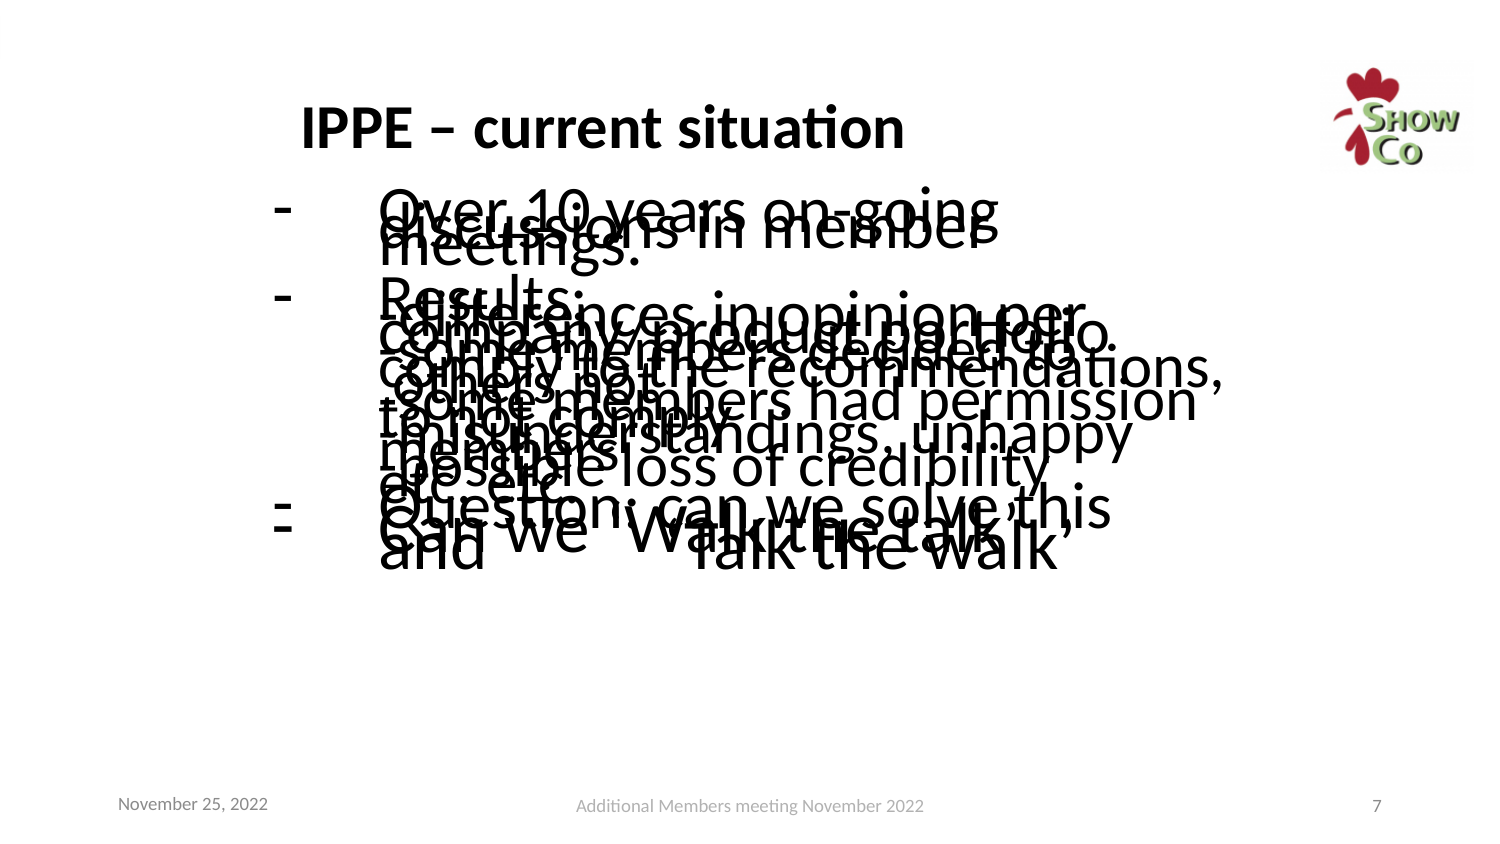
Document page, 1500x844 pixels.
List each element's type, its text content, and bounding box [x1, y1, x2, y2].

subtitle Over 10 years on-going discussions in member meetings. Results: -differences in opinion per company/product portfolio -some members decided to comply to the recommendations, others not -some members had permission to not comply -misunderstandings, unhappy members -possible loss of credibility etc. etc. Question: can we solve this Can we ‘Walk the talk’ and ‘Talk the walk’ [271, 194, 1243, 729]
text_box November 25, 2022 [103, 782, 441, 827]
title IPPE – current situation [300, 94, 1272, 276]
slide_number 7 [1059, 782, 1397, 827]
footer Additional Members meeting November 2022 [496, 782, 1004, 827]
picture [1320, 60, 1474, 174]
